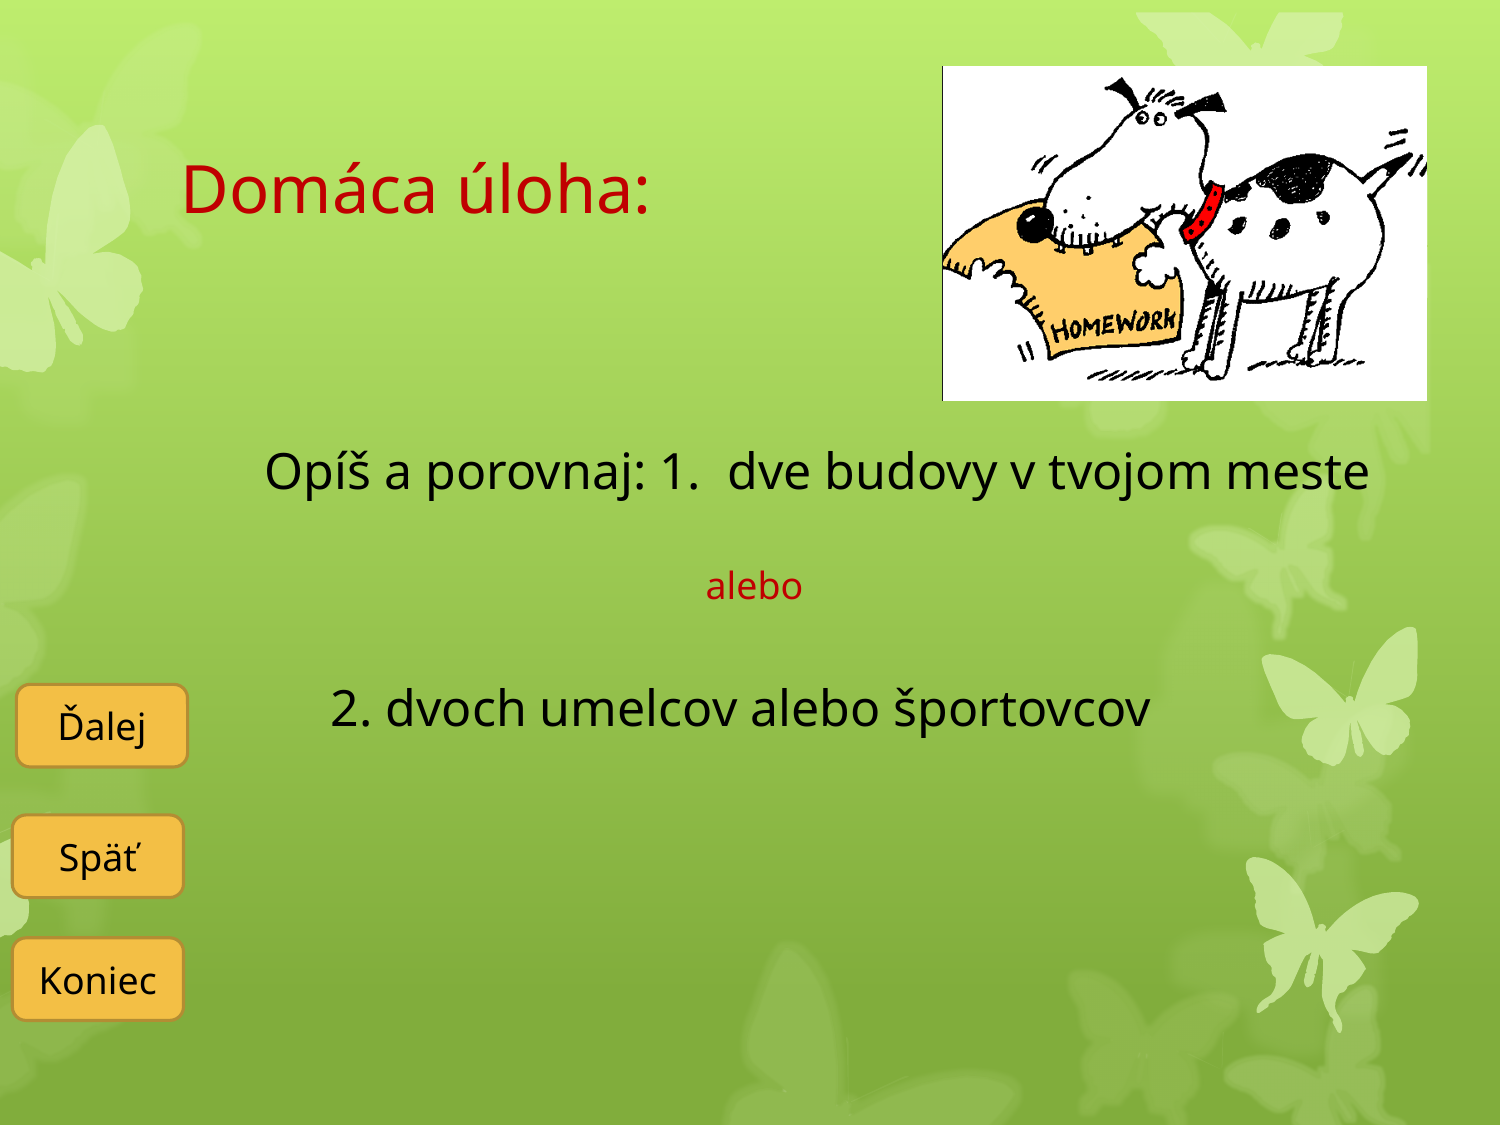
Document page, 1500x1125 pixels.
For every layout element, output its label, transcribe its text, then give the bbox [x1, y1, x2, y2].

picture [941, 65, 1428, 402]
text_box 2. dvoch umelcov alebo športovcov [315, 668, 1368, 744]
text_box alebo [690, 554, 946, 615]
text_box Opíš a porovnaj: 1. dve budovy v tvojom meste [250, 431, 1387, 507]
title Domáca úloha: [165, 110, 936, 263]
